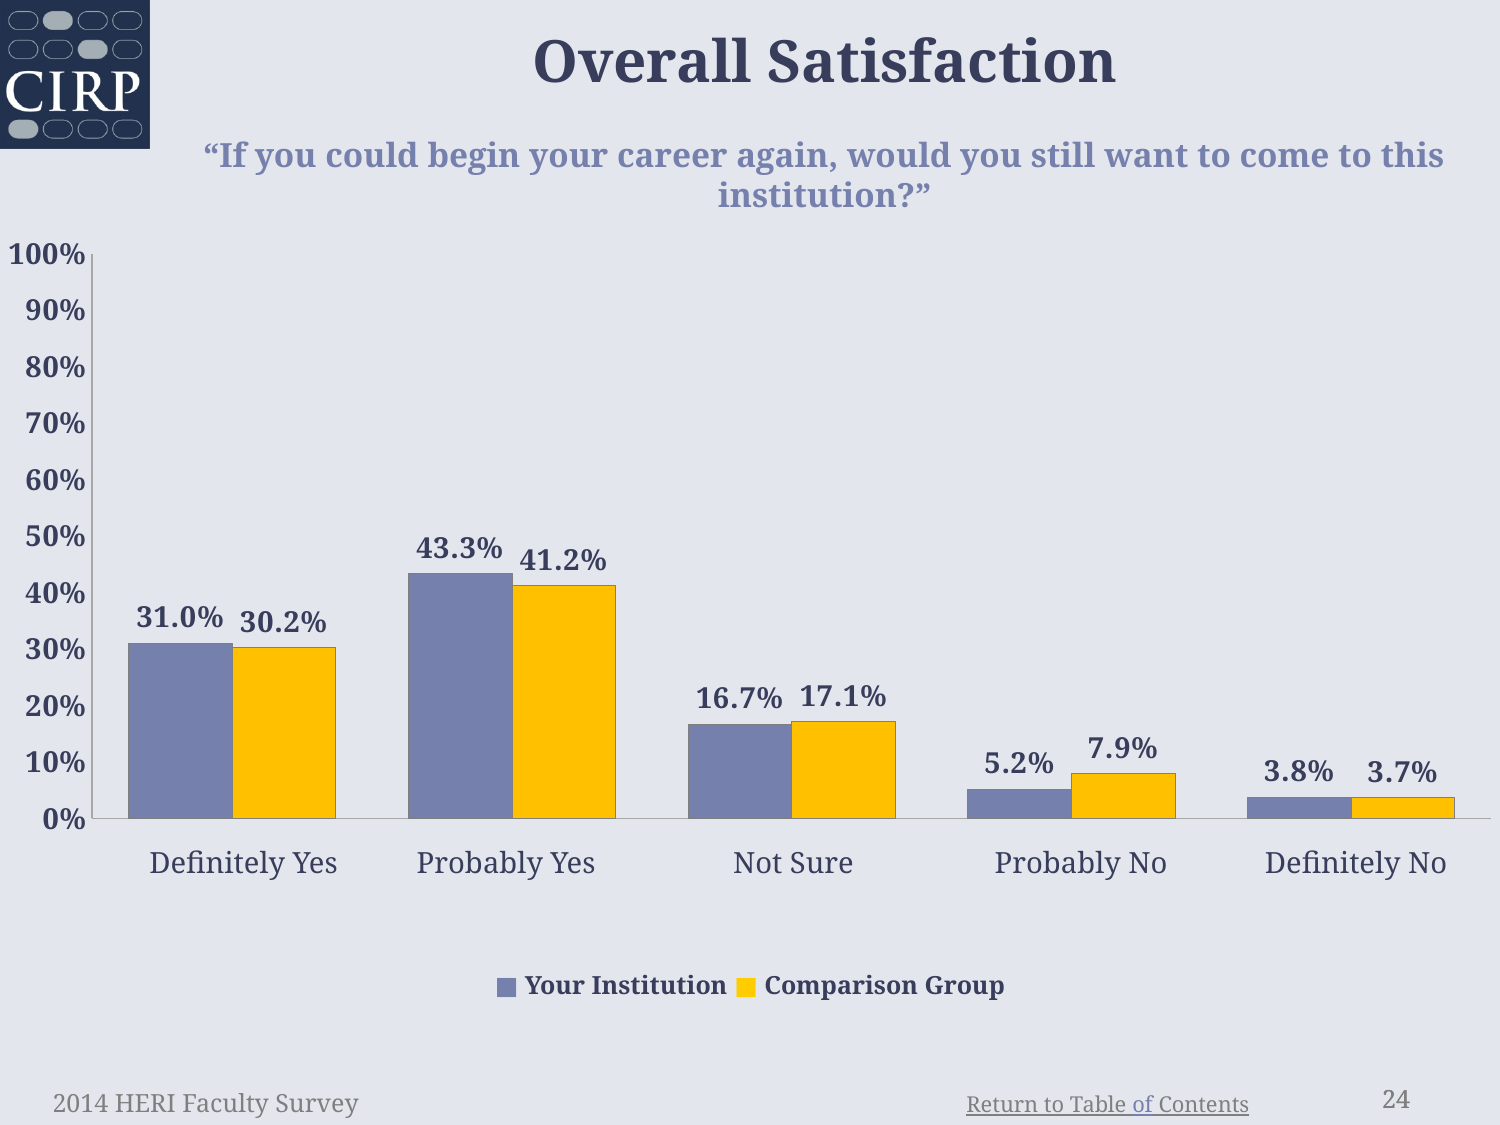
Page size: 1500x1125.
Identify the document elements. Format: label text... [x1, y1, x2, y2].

picture [0, 0, 150, 149]
text_box Not Sure [674, 850, 913, 888]
text_box Definitely No [1237, 850, 1475, 888]
title Overall Satisfaction “If you could begin your career again, would you still want to come to this institution?” [149, 24, 1500, 213]
text_box Probably Yes [387, 850, 625, 888]
chart [8, 233, 1492, 842]
text_box Definitely Yes [124, 850, 363, 888]
slide_number 24 [1349, 1049, 1426, 1125]
text_box ■ Your Institution ■ Comparison Group [479, 962, 1020, 1008]
text_box Probably No [962, 850, 1200, 888]
footer 2014 HERI Faculty Survey [37, 1049, 513, 1125]
